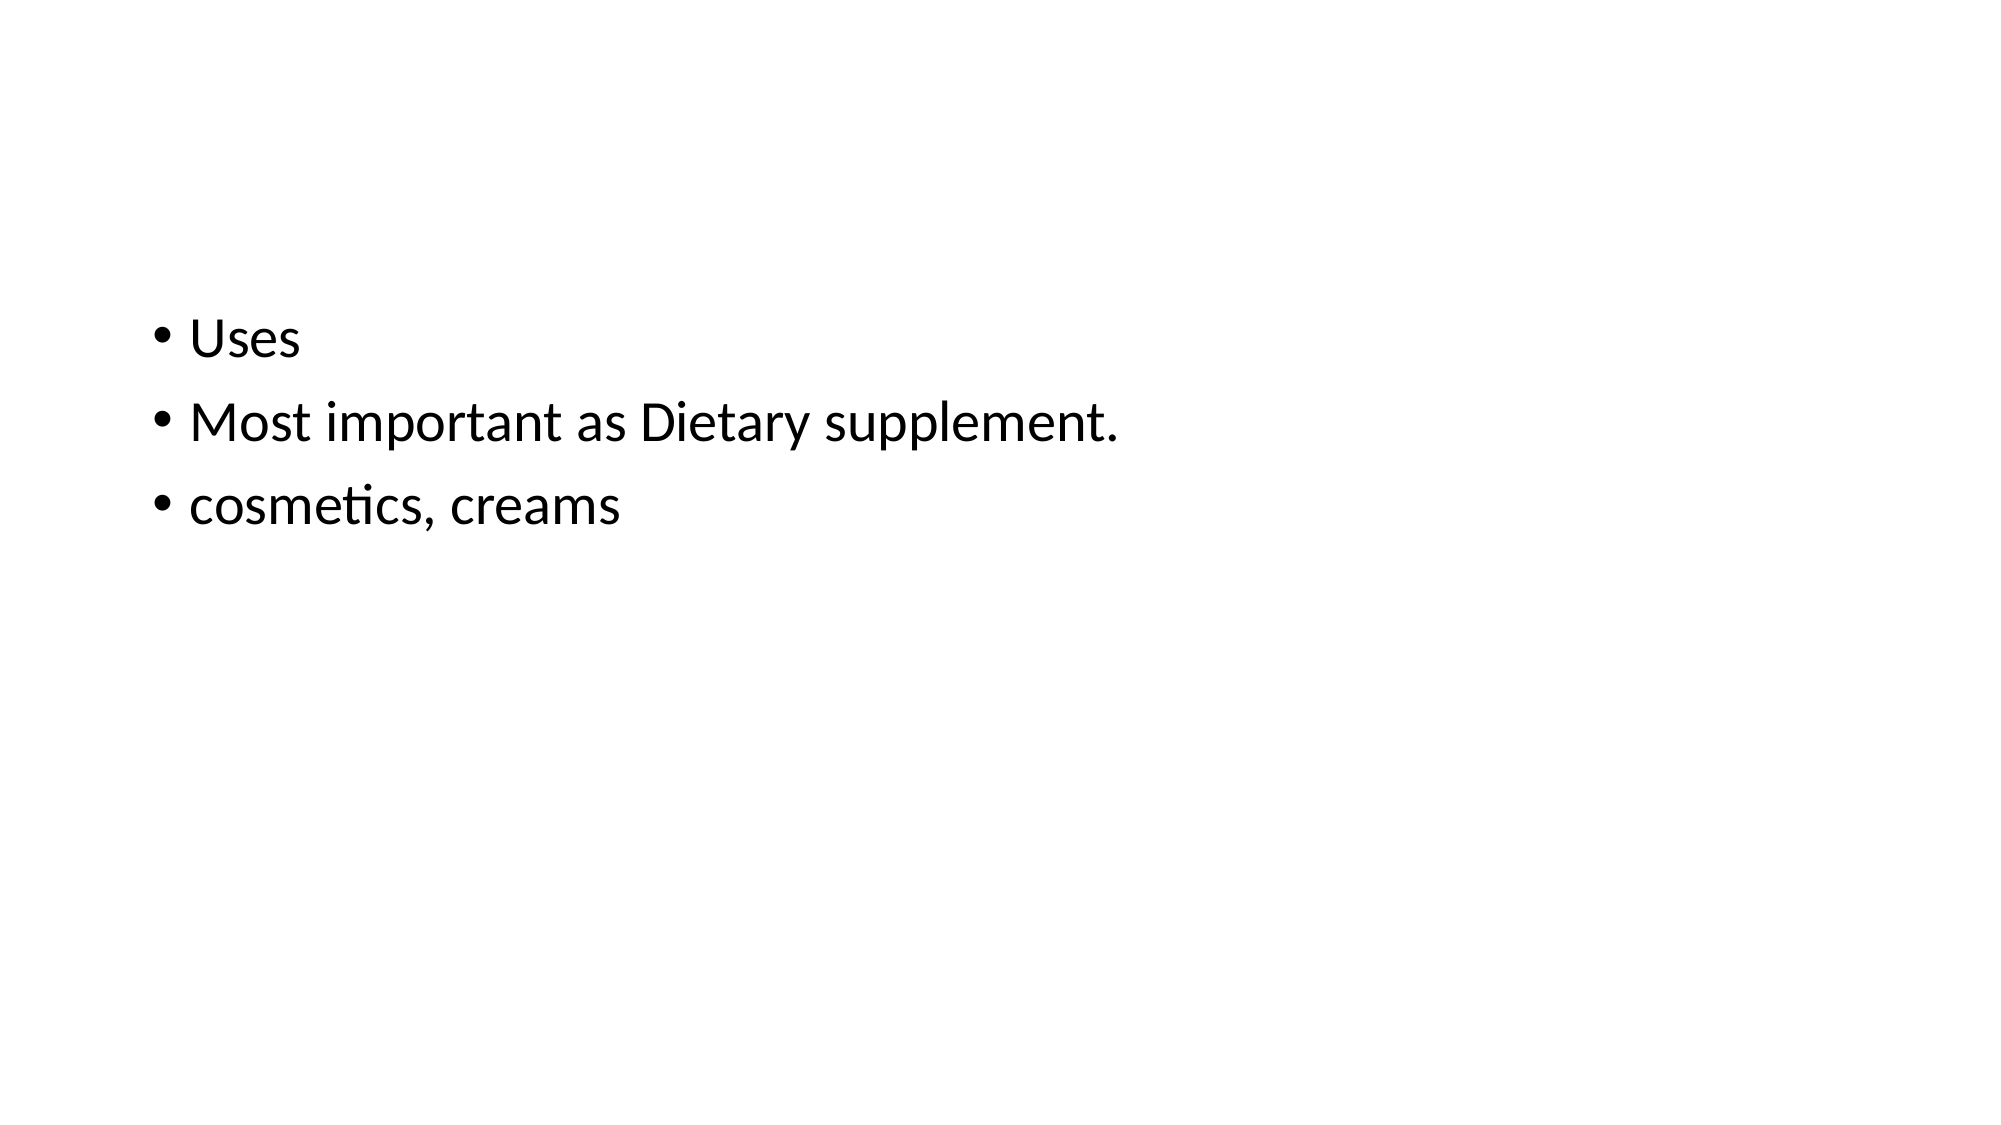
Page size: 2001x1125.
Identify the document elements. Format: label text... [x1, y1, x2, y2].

list Uses Most important as Dietary supplement. cosmetics, creams [137, 299, 1863, 1014]
